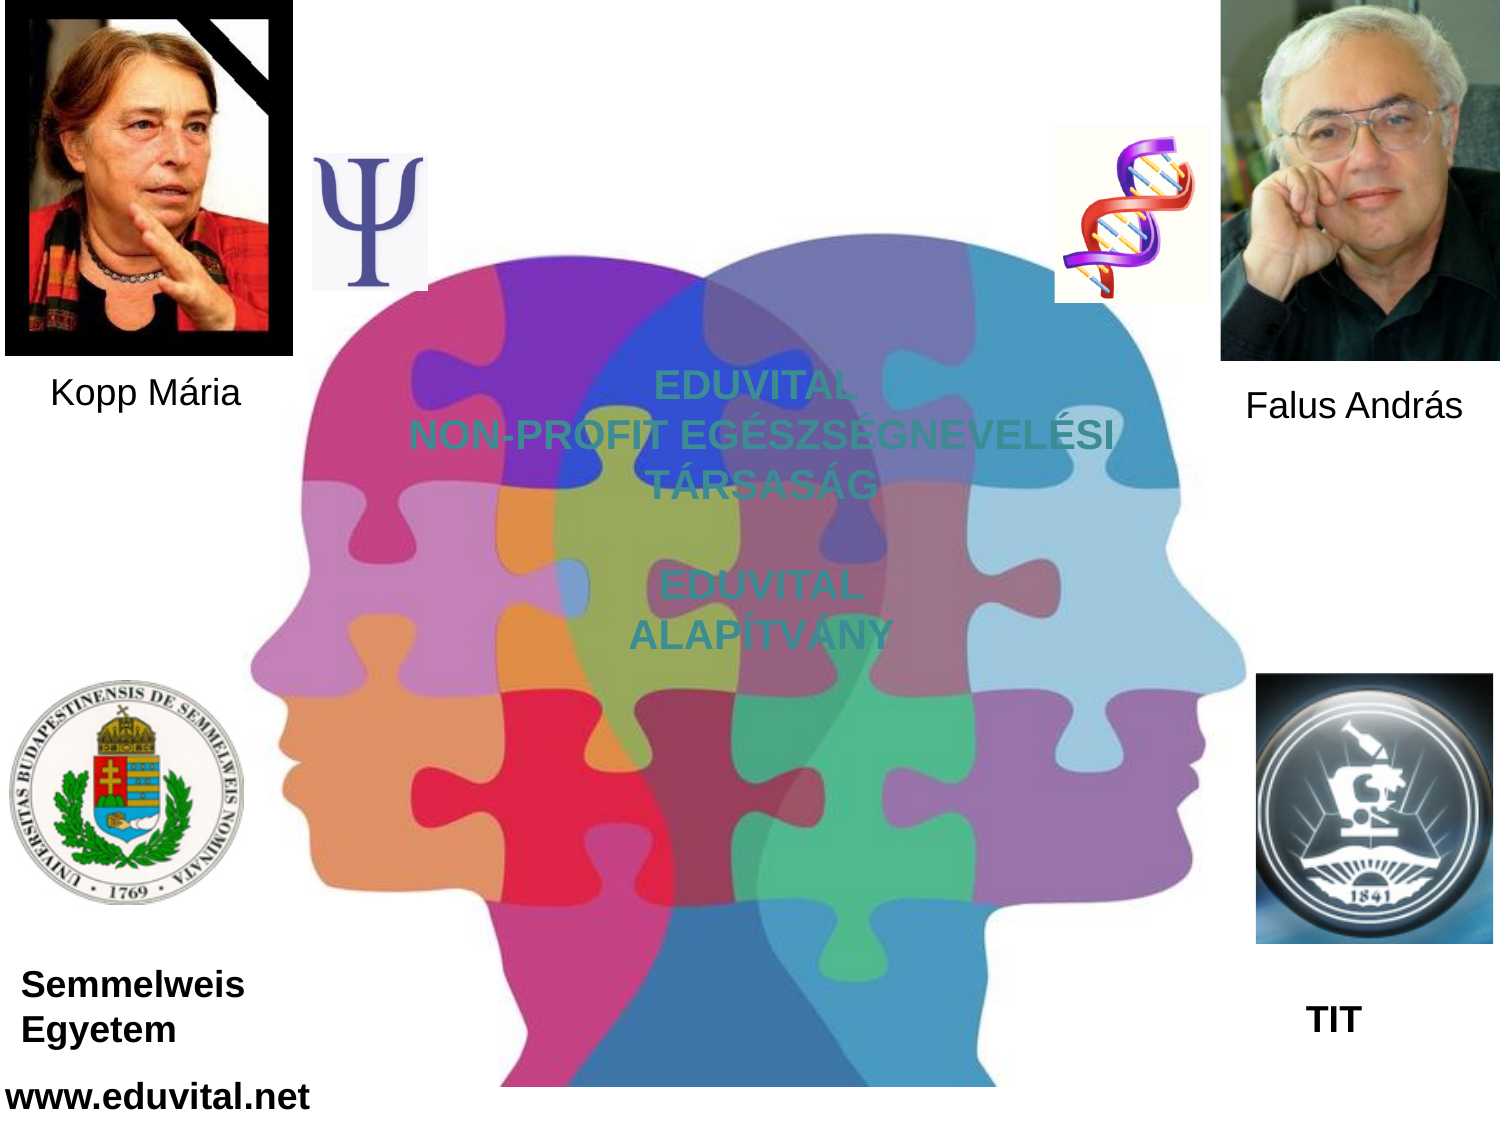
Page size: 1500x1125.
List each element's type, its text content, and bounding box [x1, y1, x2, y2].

text_box www.eduvital.net [0, 1064, 326, 1125]
text_box Semmelweis Egyetem [5, 952, 236, 1058]
text_box Kopp Mária [0, 360, 236, 421]
text_box Falus András [1261, 373, 1500, 434]
text_box TIT [1261, 987, 1500, 1048]
picture [5, 0, 1500, 1088]
